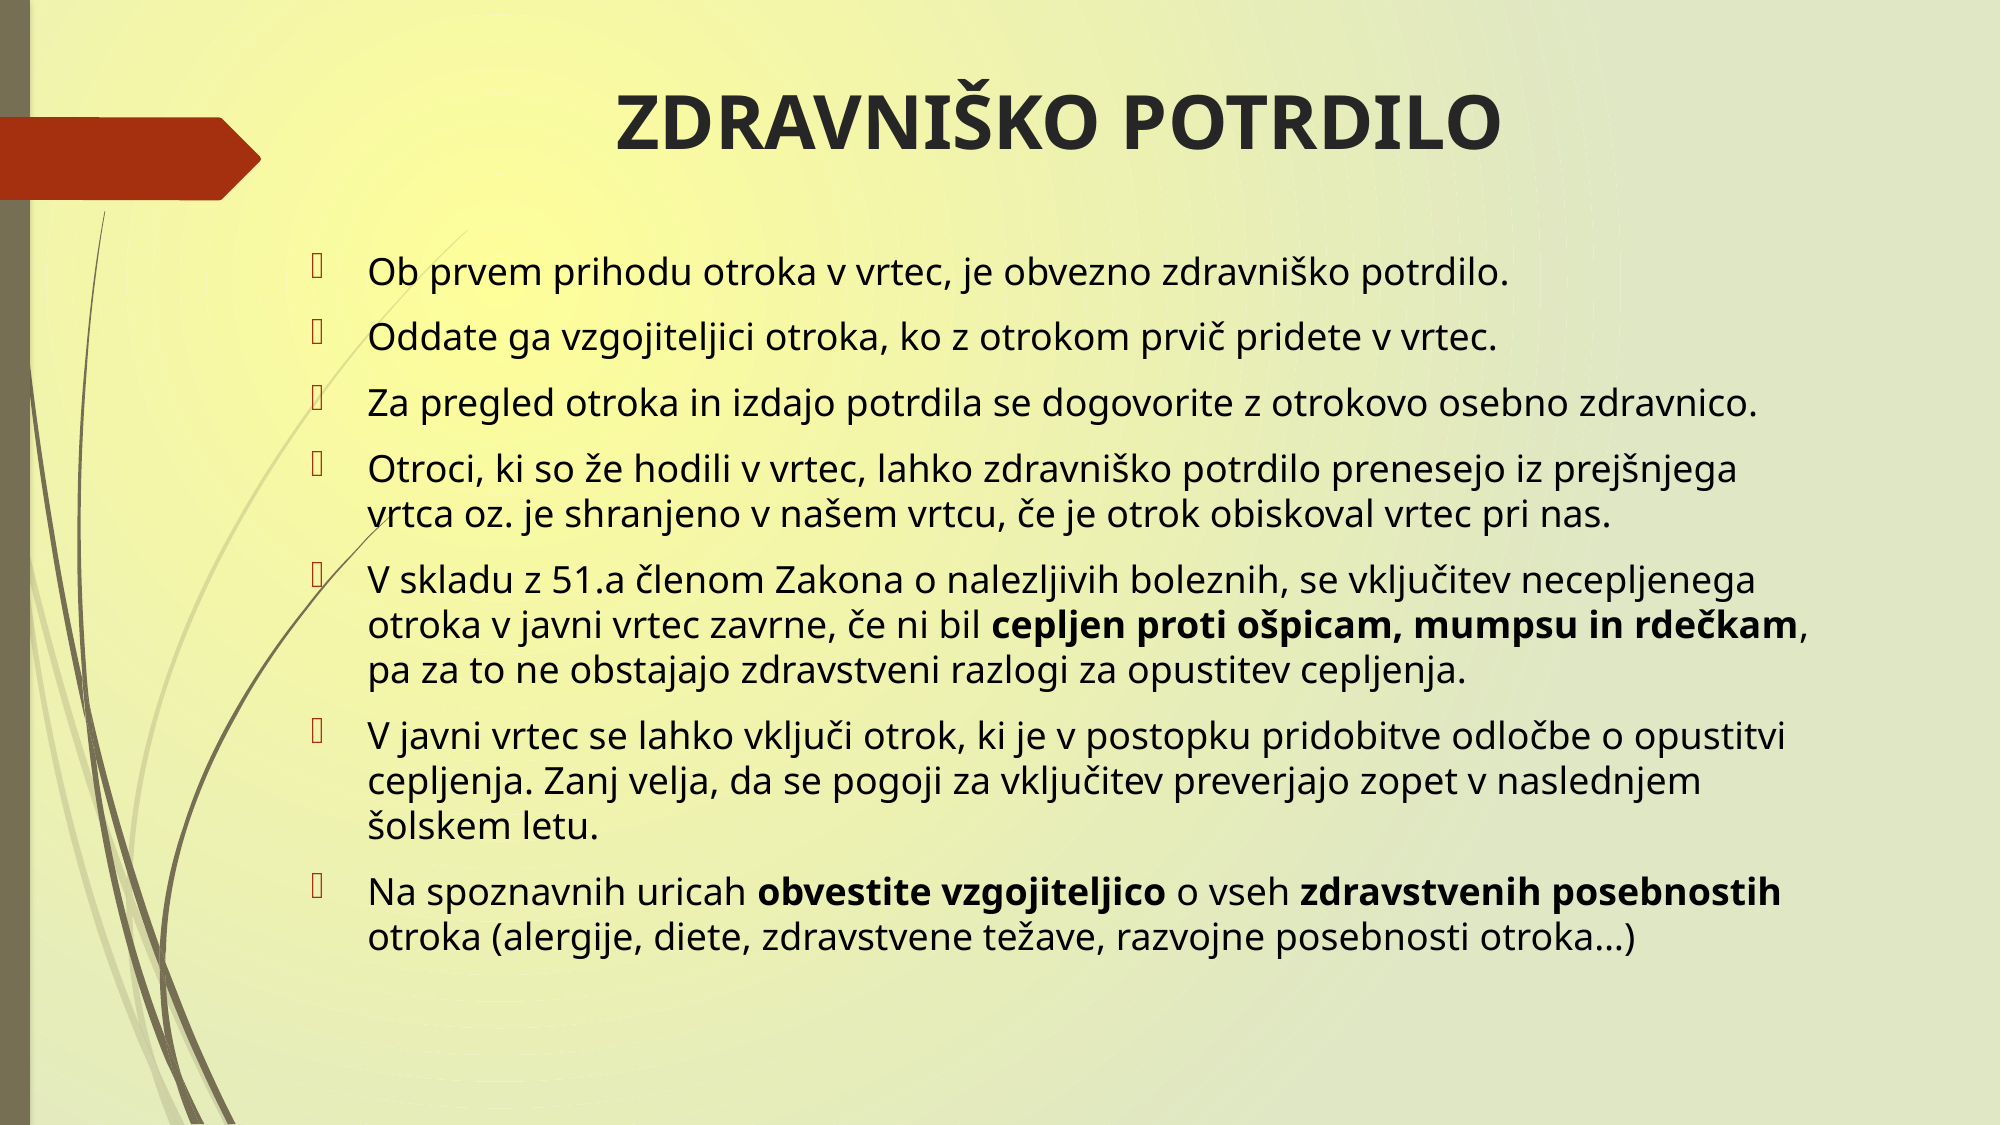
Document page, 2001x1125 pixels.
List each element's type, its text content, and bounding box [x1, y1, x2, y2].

title ZDRAVNIŠKO POTRDILO [295, 66, 1825, 239]
list Ob prvem prihodu otroka v vrtec, je obvezno zdravniško potrdilo. Oddate ga vzgojiteljici otroka, ko z otrokom prvič pridete v vrtec. Za pregled otroka in izdajo potrdila se dogovorite z otrokovo osebno zdravnico. Otroci, ki so že hodili v vrtec, lahko zdravniško potrdilo prenesejo iz prejšnjega vrtca oz. je shranjeno v našem vrtcu, če je otrok obiskoval vrtec pri nas. V skladu z 51.a členom Zakona o nalezljivih boleznih, se vključitev necepljenega otroka v javni vrtec zavrne, če ni bil cepljen proti ošpicam, mumpsu in rdečkam, pa za to ne obstajajo zdravstveni razlogi za opustitev cepljenja. V javni vrtec se lahko vključi otrok, ki je v postopku pridobitve odločbe o opustitvi cepljenja. Zanj velja, da se pogoji za vključitev preverjajo zopet v naslednjem šolskem letu. Na spoznavnih uricah obvestite vzgojiteljico o vseh zdravstvenih posebnostih otroka (alergije, diete, zdravstvene težave, razvojne posebnosti otroka…) [295, 239, 1825, 1058]
